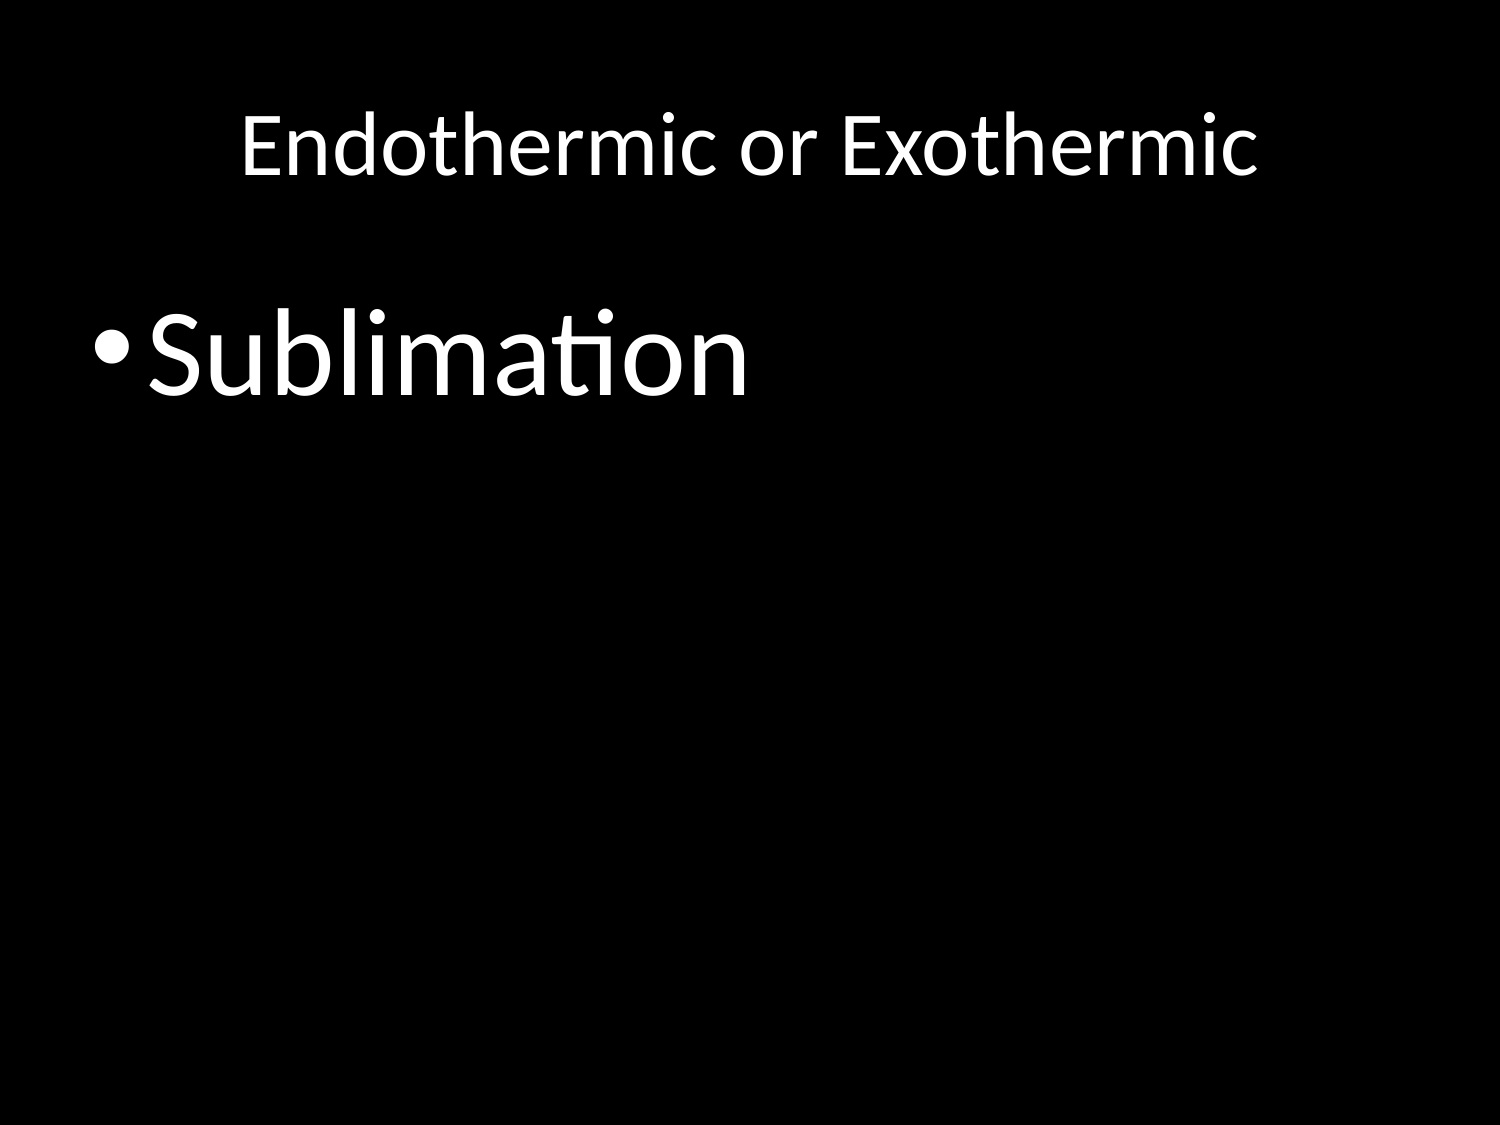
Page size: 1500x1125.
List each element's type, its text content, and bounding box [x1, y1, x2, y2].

title Endothermic or Exothermic [75, 45, 1425, 233]
list Sublimation [75, 262, 1425, 1005]
